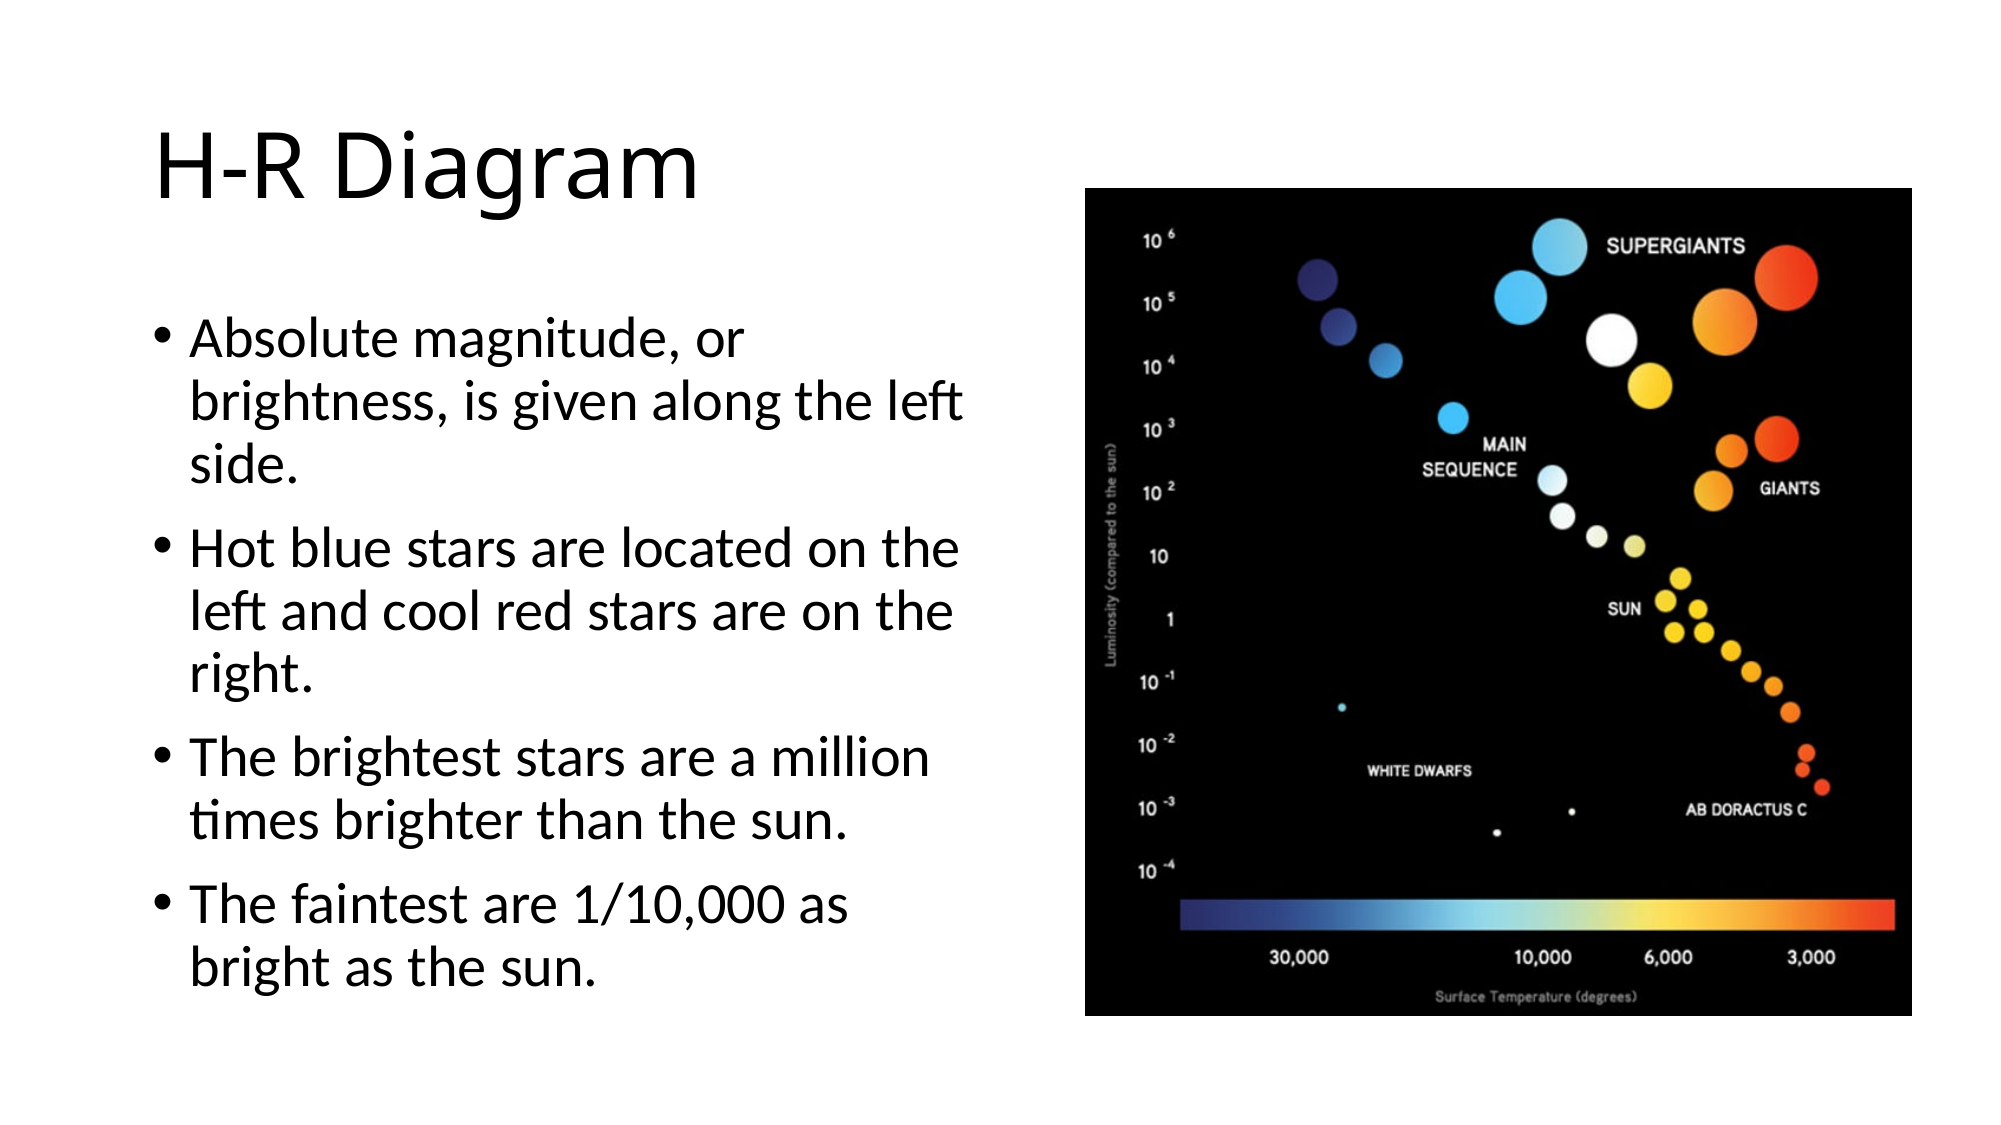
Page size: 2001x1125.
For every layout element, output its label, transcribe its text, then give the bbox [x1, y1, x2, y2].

title H-R Diagram [137, 59, 1863, 278]
list Absolute magnitude, or brightness, is given along the left side. Hot blue stars are located on the left and cool red stars are on the right. The brightest stars are a million times brighter than the sun. The faintest are 1/10,000 as bright as the sun. [137, 299, 1017, 1061]
picture [1085, 188, 1912, 1016]
